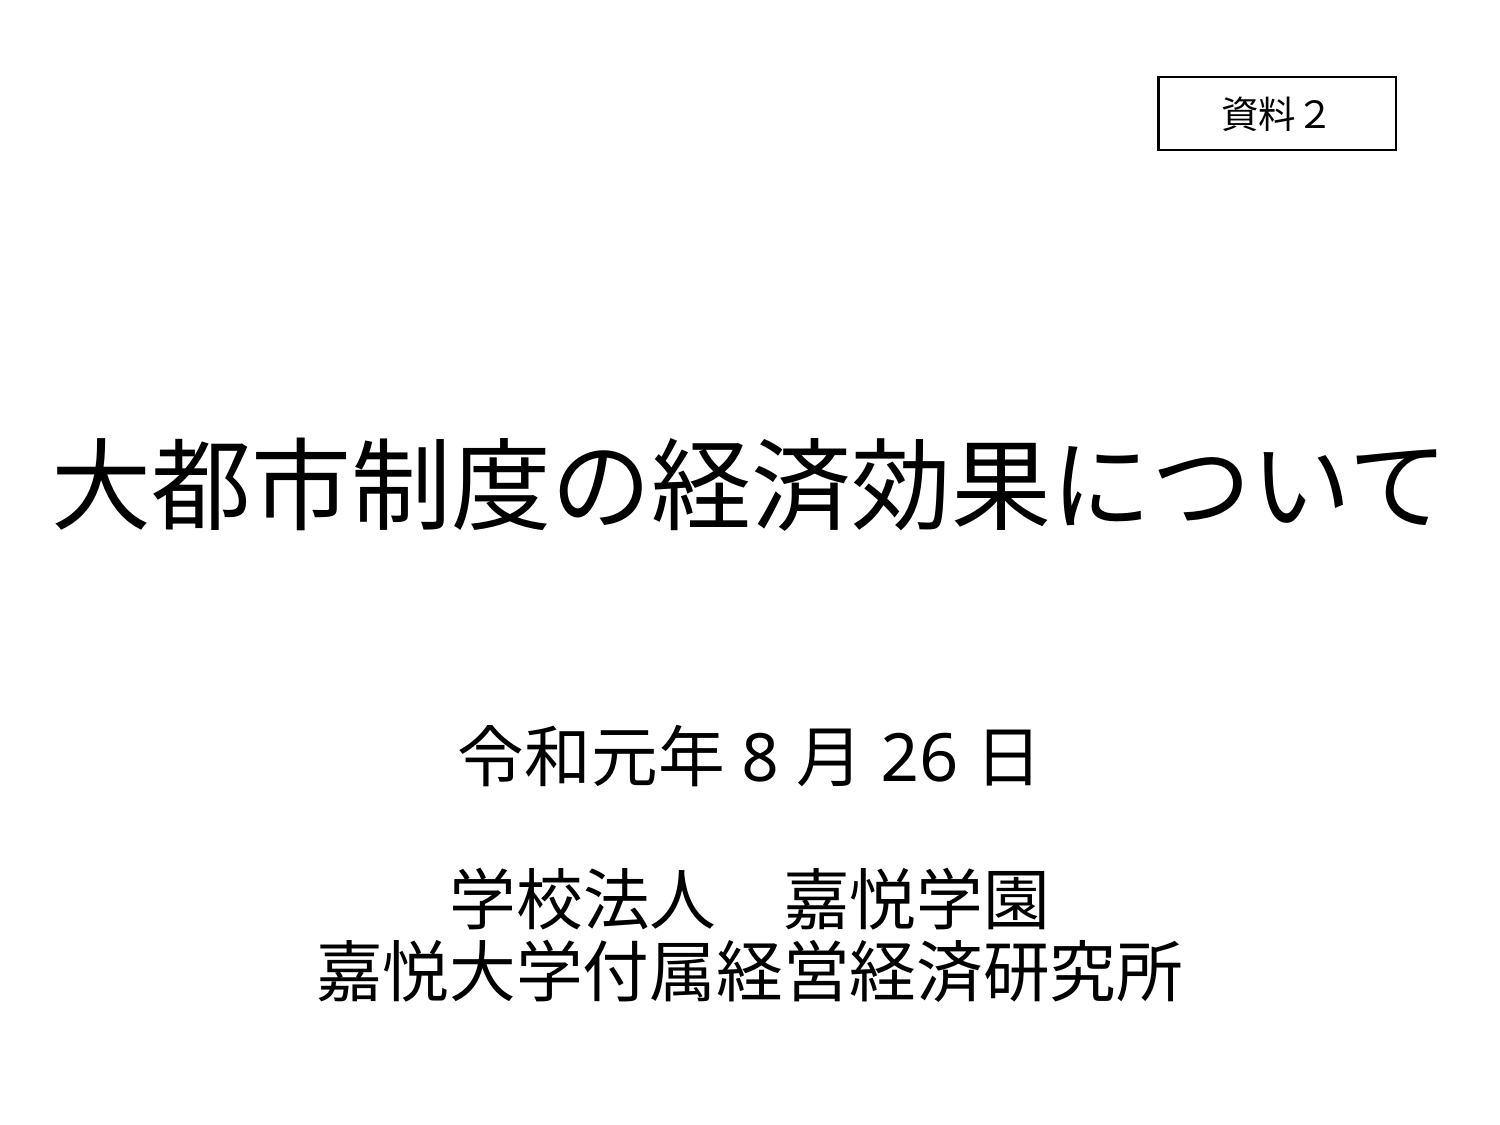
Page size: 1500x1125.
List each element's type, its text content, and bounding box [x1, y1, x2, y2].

text_box 資料２ [1157, 76, 1397, 151]
text_box 大都市制度の経済効果について 令和元年8月26日 学校法人 嘉悦学園 嘉悦大学付属経営経済研究所 [0, 77, 1500, 1035]
